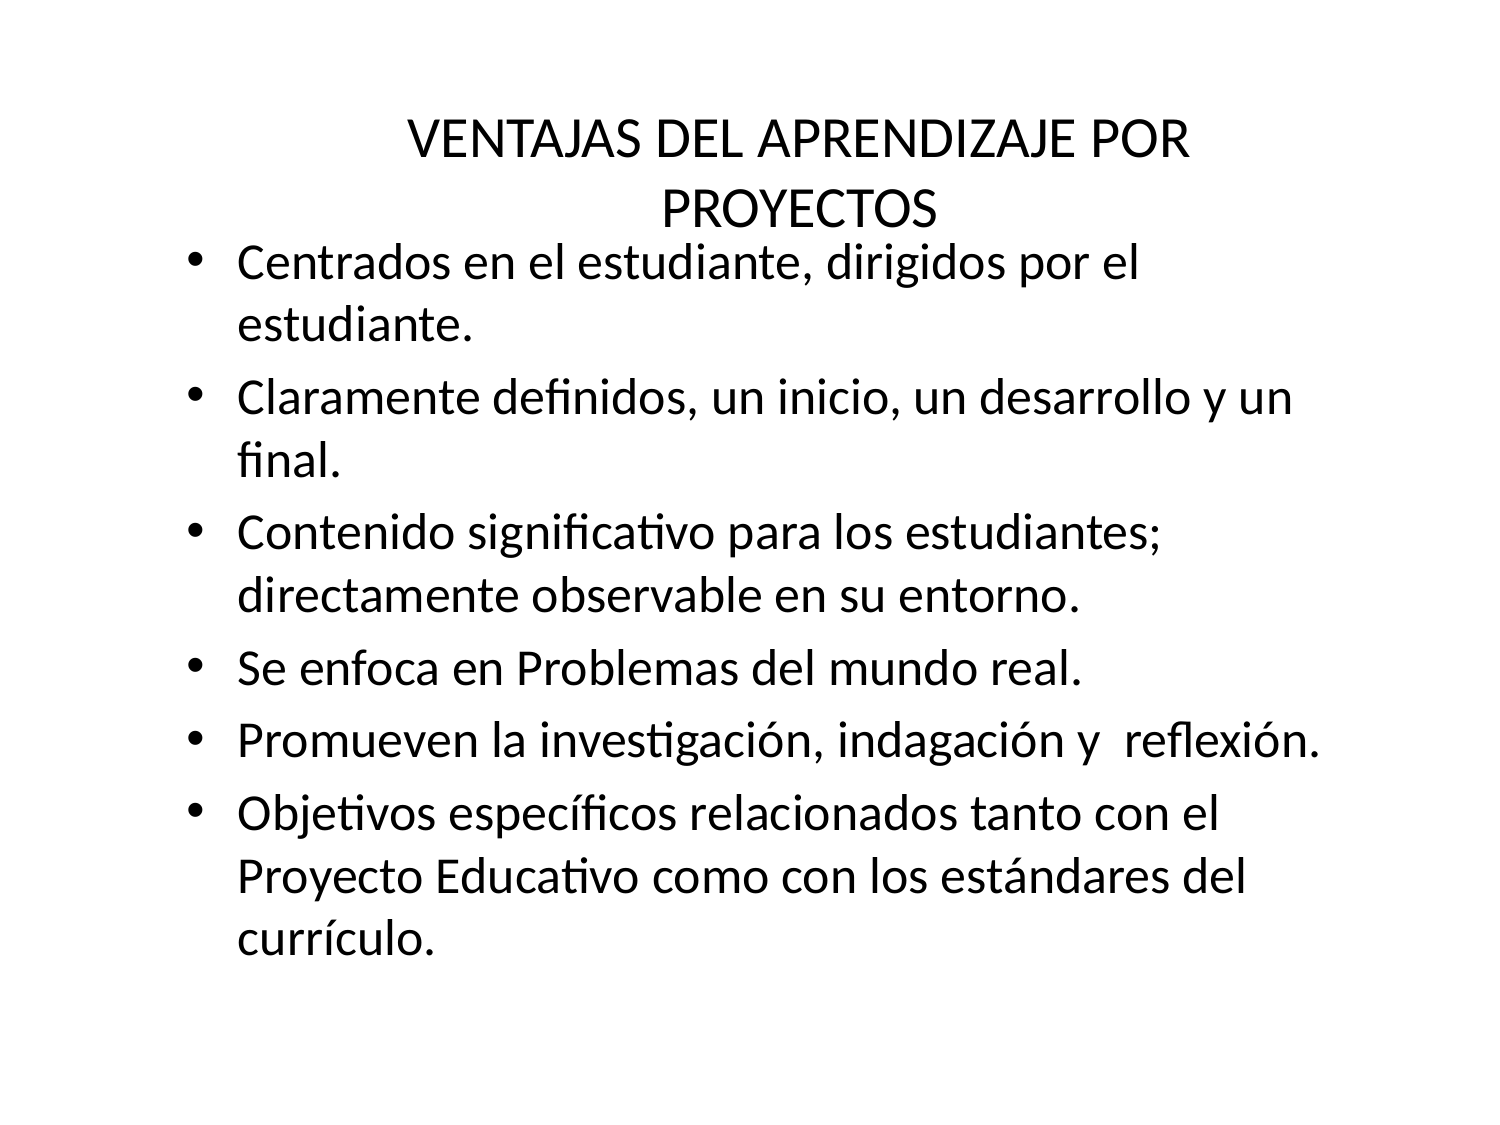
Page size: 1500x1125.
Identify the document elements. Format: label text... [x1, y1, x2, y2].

title VENTAJAS DEL APRENDIZAJE POR PROYECTOS [324, 125, 1275, 213]
list Centrados en el estudiante, dirigidos por el estudiante. Claramente definidos, un inicio, un desarrollo y un final. Contenido significativo para los estudiantes; directamente observable en su entorno. Se enfoca en Problemas del mundo real. Promueven la investigación, indagación y reflexión. Objetivos específicos relacionados tanto con el Proyecto Educativo como con los estándares del currículo. [171, 219, 1353, 988]
